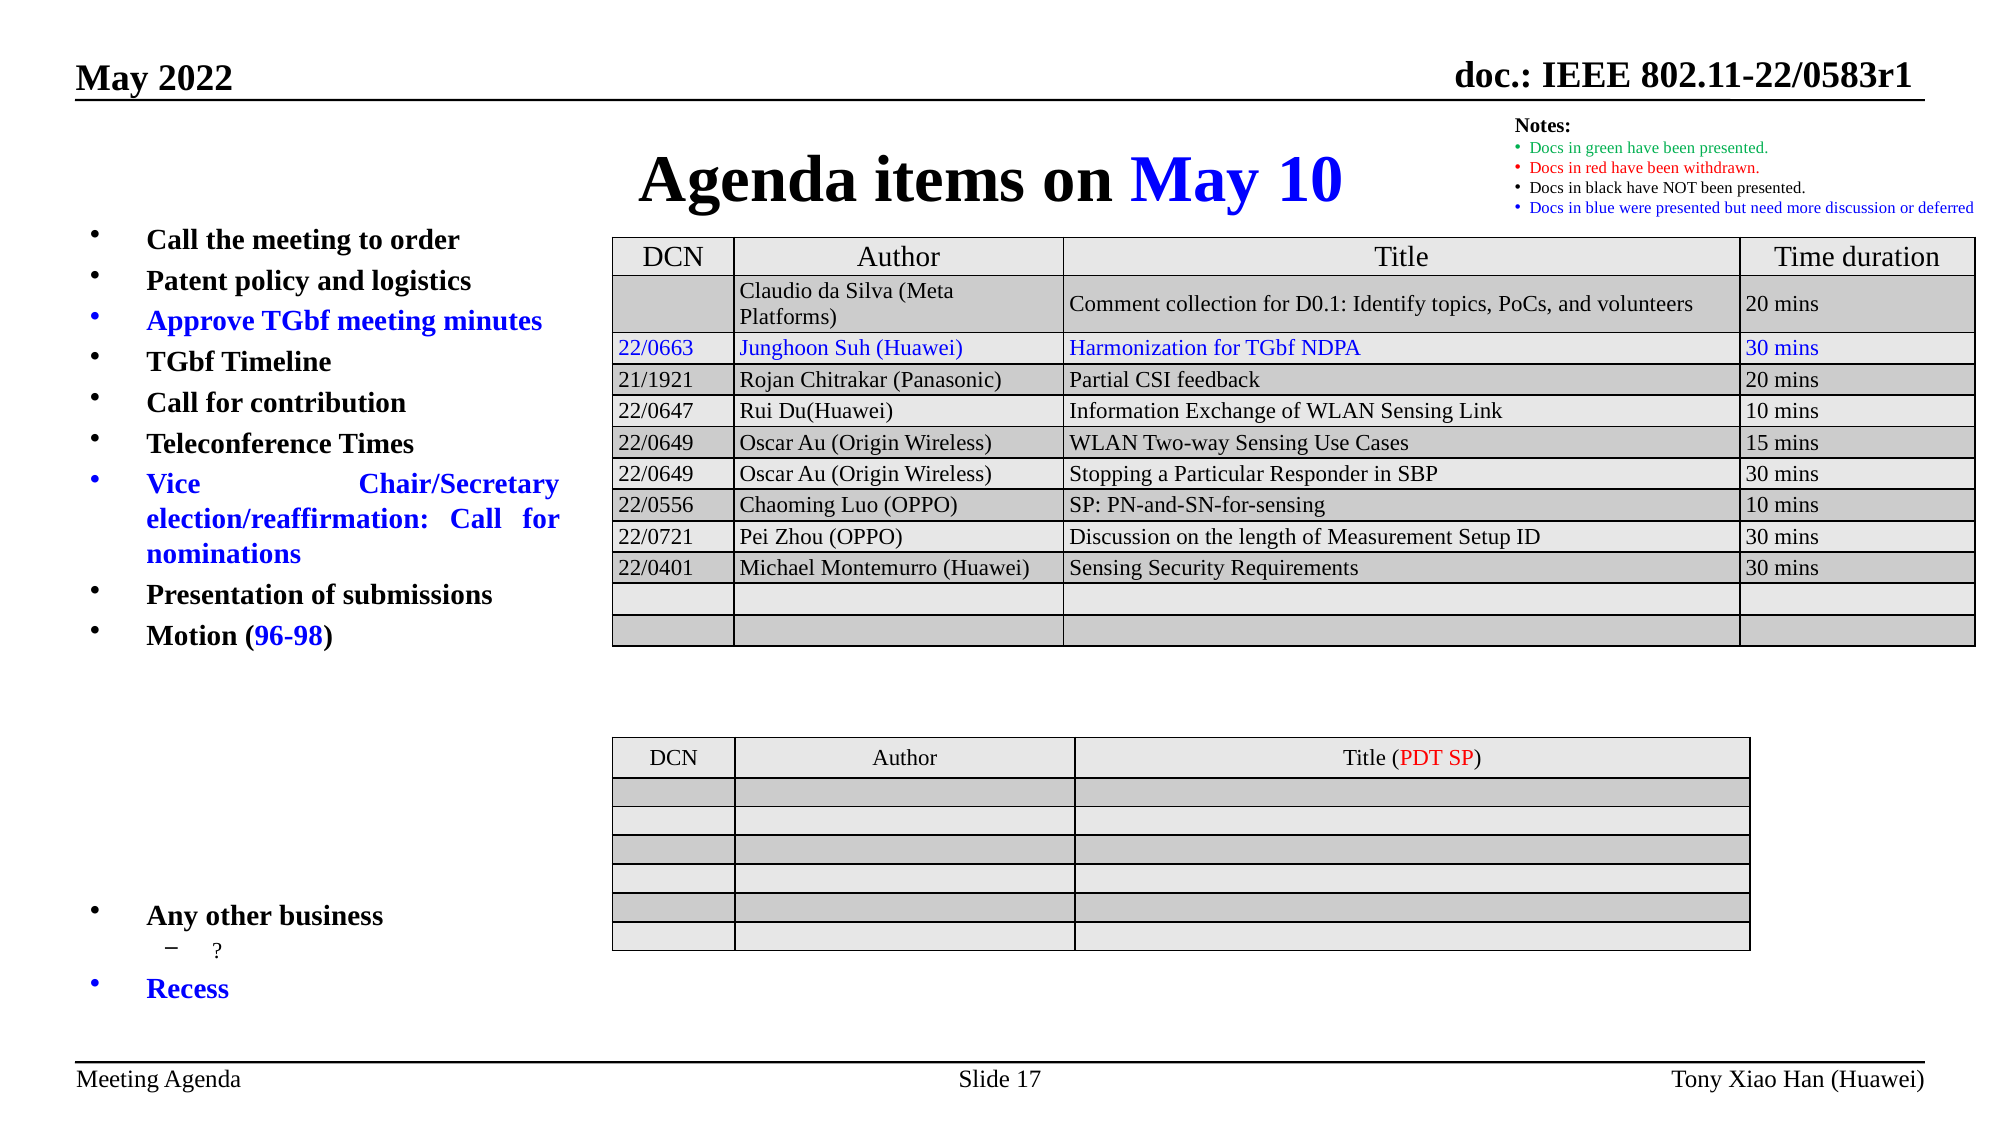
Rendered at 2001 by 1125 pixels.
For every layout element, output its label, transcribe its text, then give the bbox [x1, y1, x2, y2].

table_header DCN [613, 738, 734, 777]
table_cell 22/0556 [613, 490, 733, 520]
table_cell [1064, 616, 1739, 645]
table_cell Chaoming Luo (OPPO) [735, 490, 1063, 520]
table_cell Comment collection for D0.1: Identify topics, PoCs, and volunteers [1064, 276, 1739, 332]
table_cell [613, 836, 734, 863]
table_cell Stopping a Particular Responder in SBP [1064, 459, 1739, 488]
table_cell Harmonization for TGbf NDPA [1064, 333, 1739, 363]
table_cell Michael Montemurro (Huawei) [735, 553, 1063, 582]
table_cell [613, 807, 734, 834]
table_cell Oscar Au (Origin Wireless) [735, 427, 1063, 457]
table_cell [1741, 616, 1974, 645]
table_cell [613, 865, 734, 892]
table_header Title [1064, 238, 1739, 275]
table_cell Discussion on the length of Measurement Setup ID [1064, 522, 1739, 551]
table_cell [1076, 807, 1749, 834]
table_cell [1064, 584, 1739, 614]
table_cell [735, 616, 1063, 645]
table_cell Oscar Au (Origin Wireless) [735, 459, 1063, 488]
table_cell 30 mins [1741, 522, 1974, 551]
table_cell Sensing Security Requirements [1064, 553, 1739, 582]
table_cell 10 mins [1741, 490, 1974, 520]
table_cell [1076, 779, 1749, 806]
table_header Author [735, 238, 1063, 275]
table_cell Rui Du(Huawei) [735, 396, 1063, 426]
table_cell [1076, 836, 1749, 863]
table_cell [1741, 584, 1974, 614]
table_cell Information Exchange of WLAN Sensing Link [1064, 396, 1739, 426]
table_cell [613, 616, 733, 645]
table_cell 30 mins [1741, 553, 1974, 582]
table_cell [736, 923, 1074, 950]
table_cell [736, 865, 1074, 892]
table_cell [736, 807, 1074, 834]
table_cell 22/0401 [613, 553, 733, 582]
table_cell [1076, 923, 1749, 950]
table_cell 30 mins [1741, 459, 1974, 488]
table_cell [613, 923, 734, 950]
table_cell Rojan Chitrakar (Panasonic) [735, 365, 1063, 394]
table_cell [613, 276, 733, 332]
table_cell 20 mins [1741, 276, 1974, 332]
table_cell 22/0649 [613, 459, 733, 488]
table_header Author [736, 738, 1074, 777]
table_cell SP: PN-and-SN-for-sensing [1064, 490, 1739, 520]
table_cell Junghoon Suh (Huawei) [735, 333, 1063, 363]
table_cell WLAN Two-way Sensing Use Cases [1064, 427, 1739, 457]
table_cell 10 mins [1741, 396, 1974, 426]
table_header Time duration [1741, 238, 1974, 275]
table_cell 22/0721 [613, 522, 733, 551]
table_cell [1076, 865, 1749, 892]
table_cell 22/0647 [613, 396, 733, 426]
table_cell [613, 584, 733, 614]
table_cell 20 mins [1741, 365, 1974, 394]
table_cell [736, 836, 1074, 863]
table_cell 22/0649 [613, 427, 733, 457]
table_header DCN [613, 238, 733, 275]
table_cell [1076, 894, 1749, 921]
table_header Title (PDT SP) [1076, 738, 1749, 777]
table_cell Partial CSI feedback [1064, 365, 1739, 394]
text_box Call the meeting to order Patent policy and logistics Approve TGbf meeting minutes TGbf Timeline Call for contribution Teleconference Times Vice Chair/Secretary election/reaffirmation: Call for nominations Presentation of submissions Motion (96-98) Any other business ? Recess [75, 212, 575, 1058]
table_cell Pei Zhou (OPPO) [735, 522, 1063, 551]
table_cell 21/1921 [613, 365, 733, 394]
table_cell [735, 584, 1063, 614]
table_cell [736, 894, 1074, 921]
table_cell 15 mins [1741, 427, 1974, 457]
text_box Notes: Docs in green have been presented. Docs in red have been withdrawn. Docs in black have NOT been presented. Docs in blue were presented but need more discussion or deferred [1500, 104, 2000, 246]
table_cell [613, 894, 734, 921]
text_box Agenda items on May 10 [362, 87, 1638, 263]
table_cell 22/0663 [613, 333, 733, 363]
table_cell 30 mins [1741, 333, 1974, 363]
table_cell [613, 779, 734, 806]
table_cell Claudio da Silva (Meta Platforms) [735, 276, 1063, 332]
table_cell [736, 779, 1074, 806]
